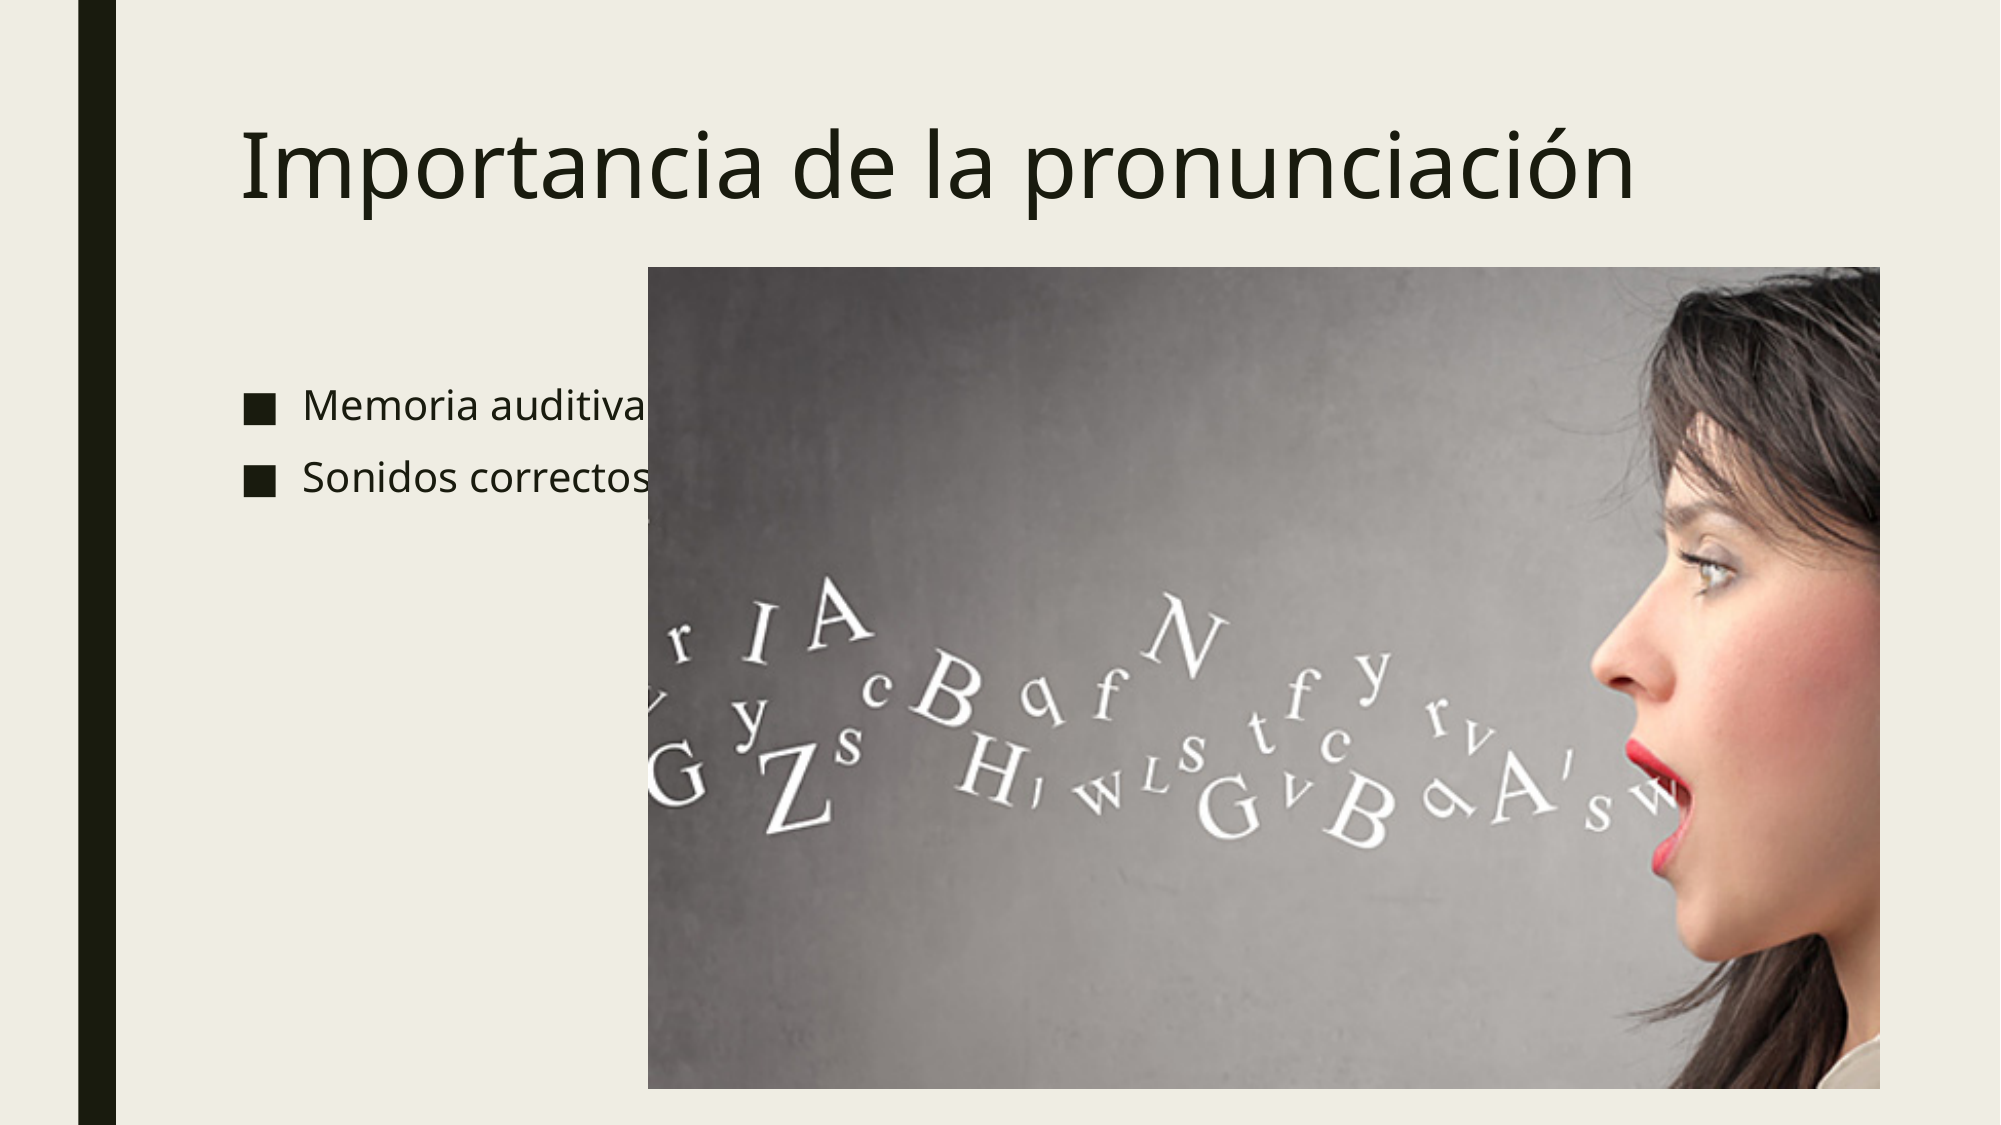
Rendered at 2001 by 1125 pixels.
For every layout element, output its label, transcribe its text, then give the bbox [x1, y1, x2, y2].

list Memoria auditiva. Sonidos correctos. [225, 375, 647, 963]
picture [647, 267, 1880, 1089]
title Importancia de la pronunciación [225, 112, 1800, 357]
